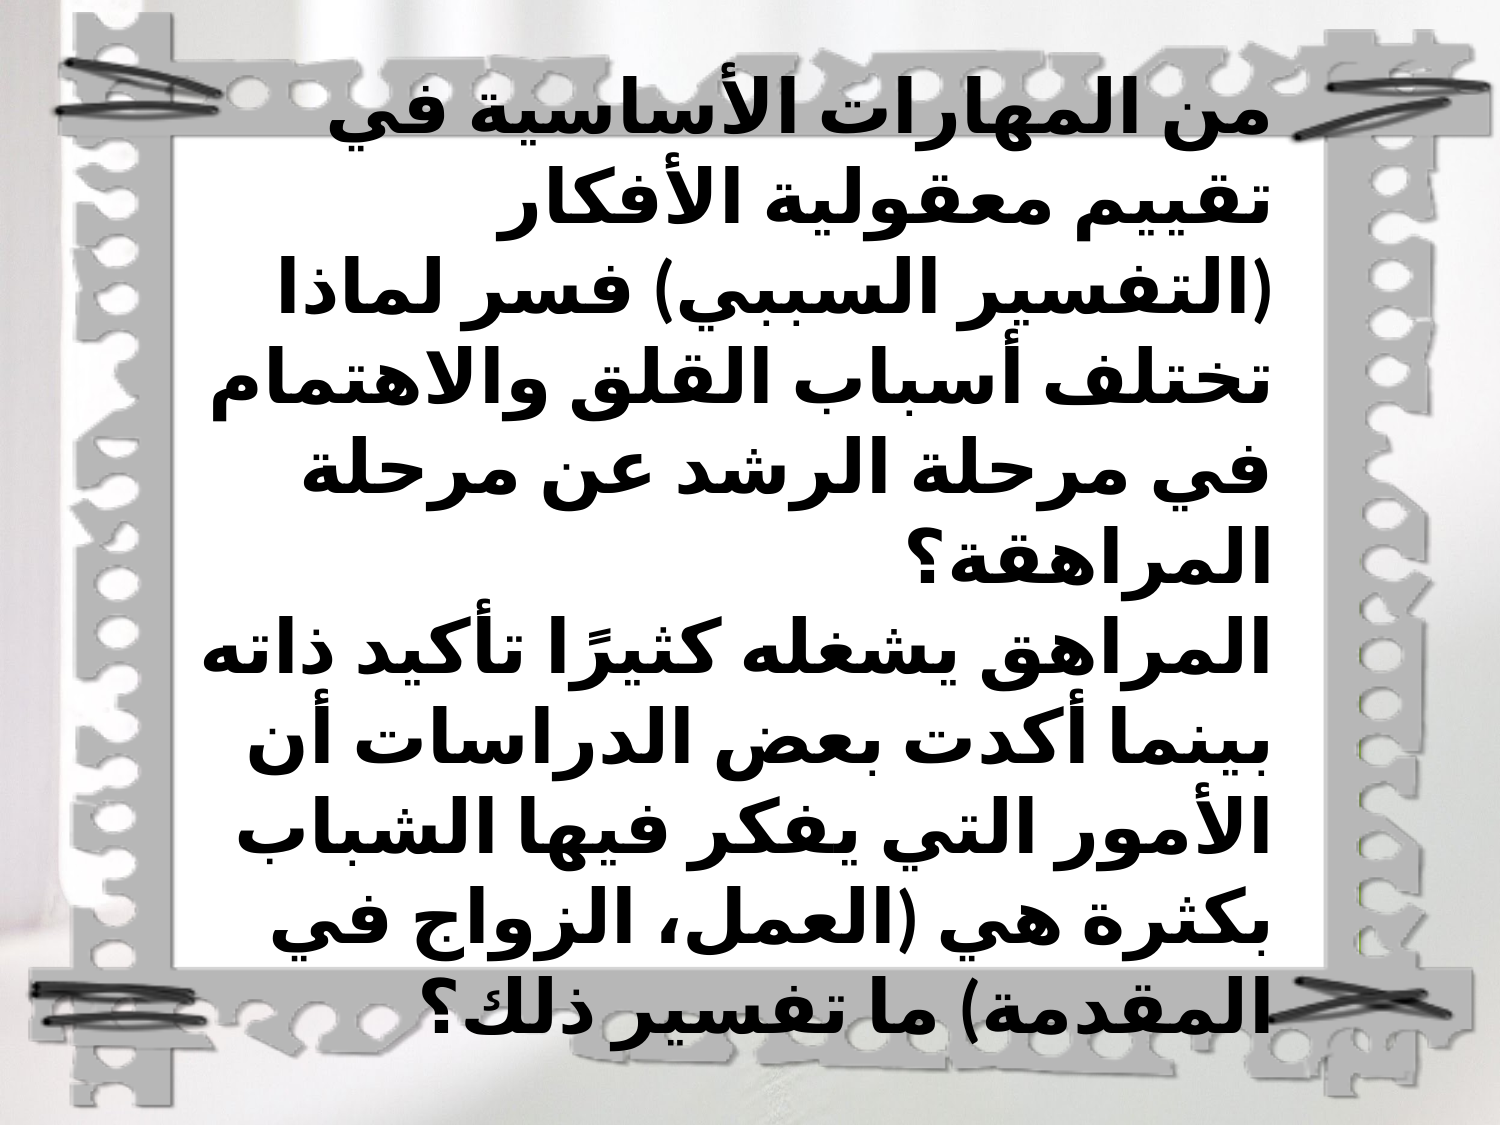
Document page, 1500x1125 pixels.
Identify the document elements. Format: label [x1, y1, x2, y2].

text_box [24, 12, 1500, 1113]
picture [0, 0, 1500, 1125]
